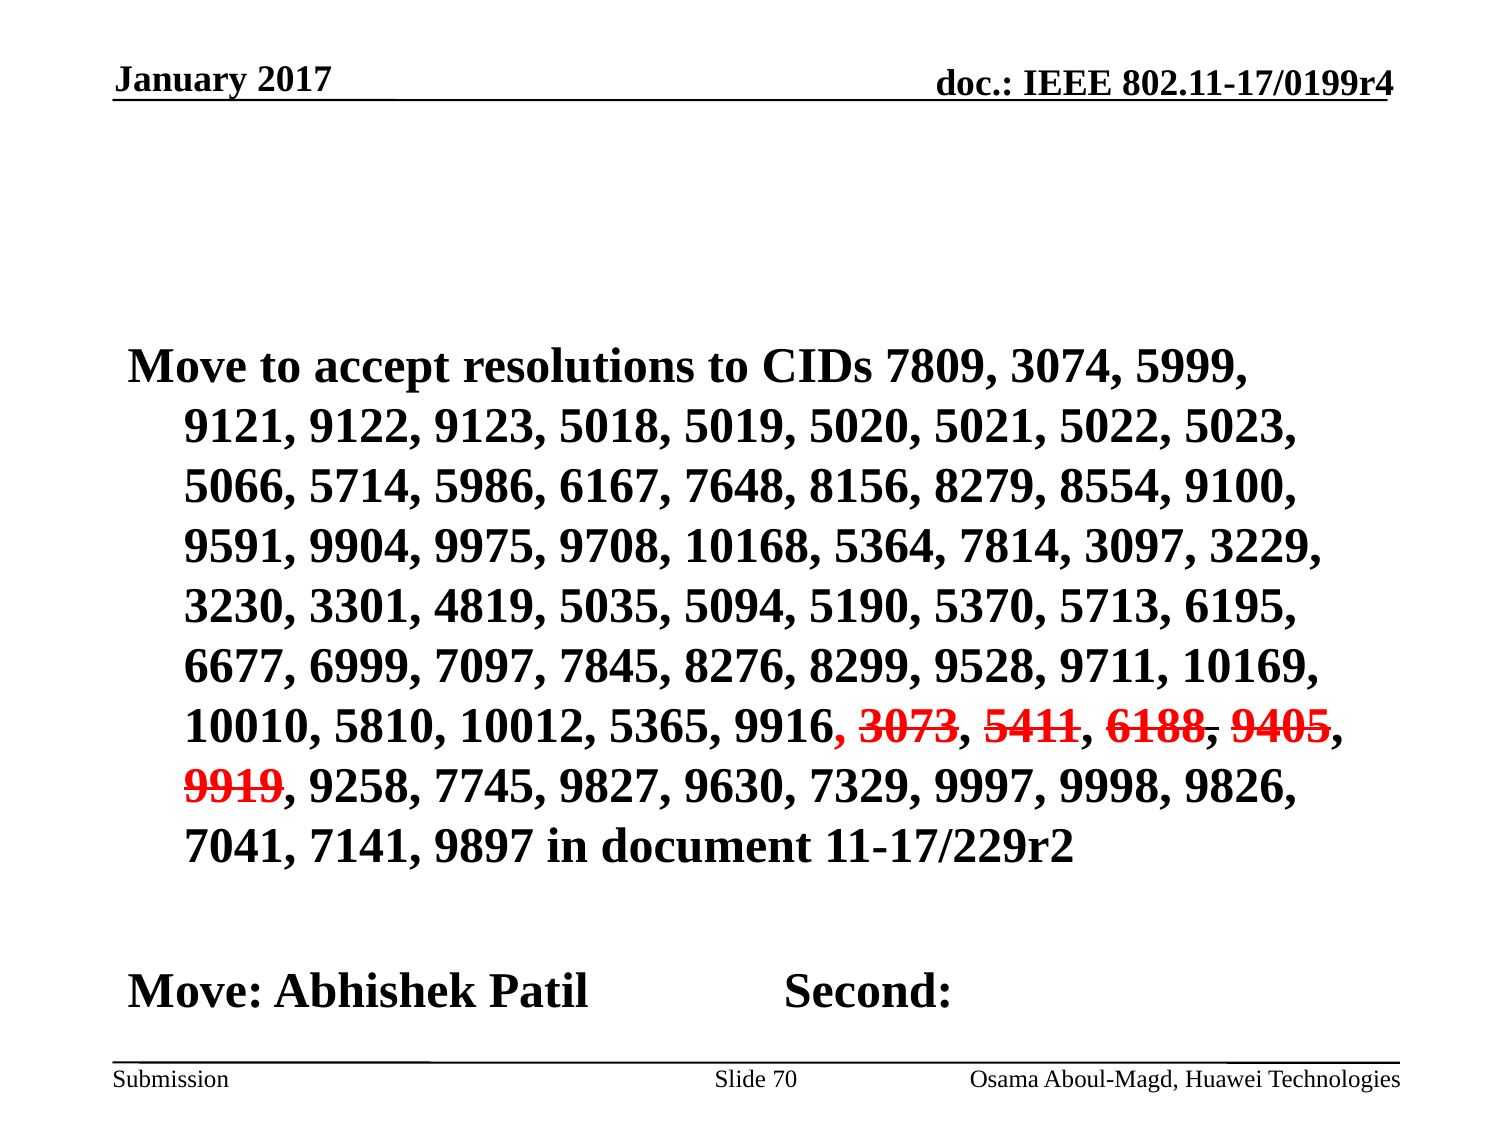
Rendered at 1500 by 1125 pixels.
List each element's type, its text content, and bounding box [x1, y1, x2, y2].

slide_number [114, 54, 423, 100]
slide_number Slide 70 [712, 1061, 800, 1123]
footer Osama Aboul-Magd, Huawei Technologies [878, 1061, 1402, 1093]
list Move to accept resolutions to CIDs 7809, 3074, 5999, 9121, 9122, 9123, 5018, 5019, 5020, 5021, 5022, 5023, 5066, 5714, 5986, 6167, 7648, 8156, 8279, 8554, 9100, 9591, 9904, 9975, 9708, 10168, 5364, 7814, 3097, 3229, 3230, 3301, 4819, 5035, 5094, 5190, 5370, 5713, 6195, 6677, 6999, 7097, 7845, 8276, 8299, 9528, 9711, 10169, 10010, 5810, 10012, 5365, 9916, 3073, 5411, 6188, 9405, 9919, 9258, 7745, 9827, 9630, 7329, 9997, 9998, 9826, 7041, 7141, 9897 in document 11-17/229r2 Move: Abhishek Patil Second: [112, 324, 1388, 1000]
